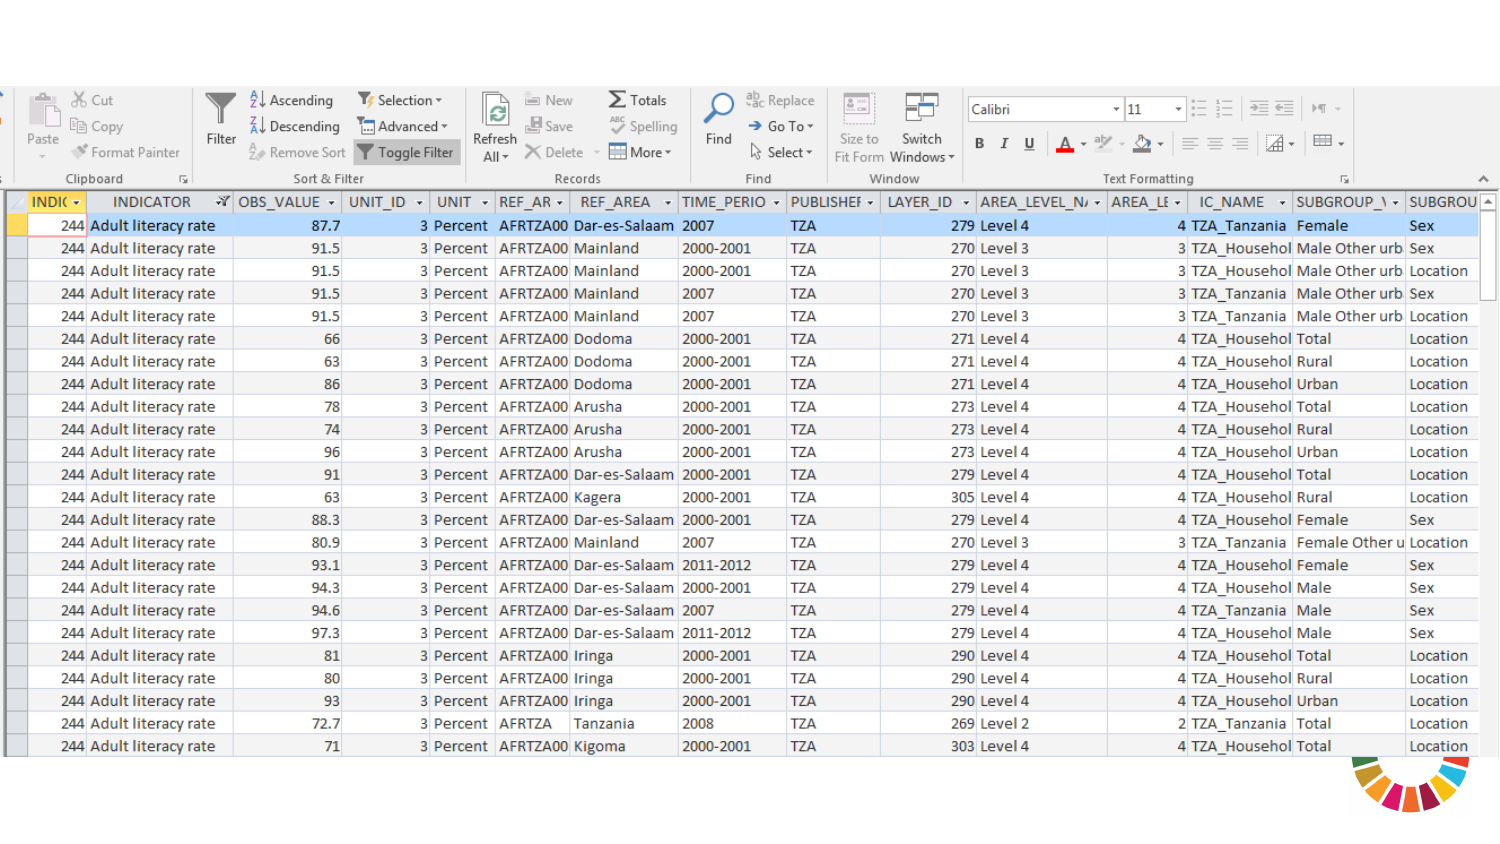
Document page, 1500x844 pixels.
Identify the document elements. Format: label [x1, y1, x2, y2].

picture [0, 86, 1500, 818]
